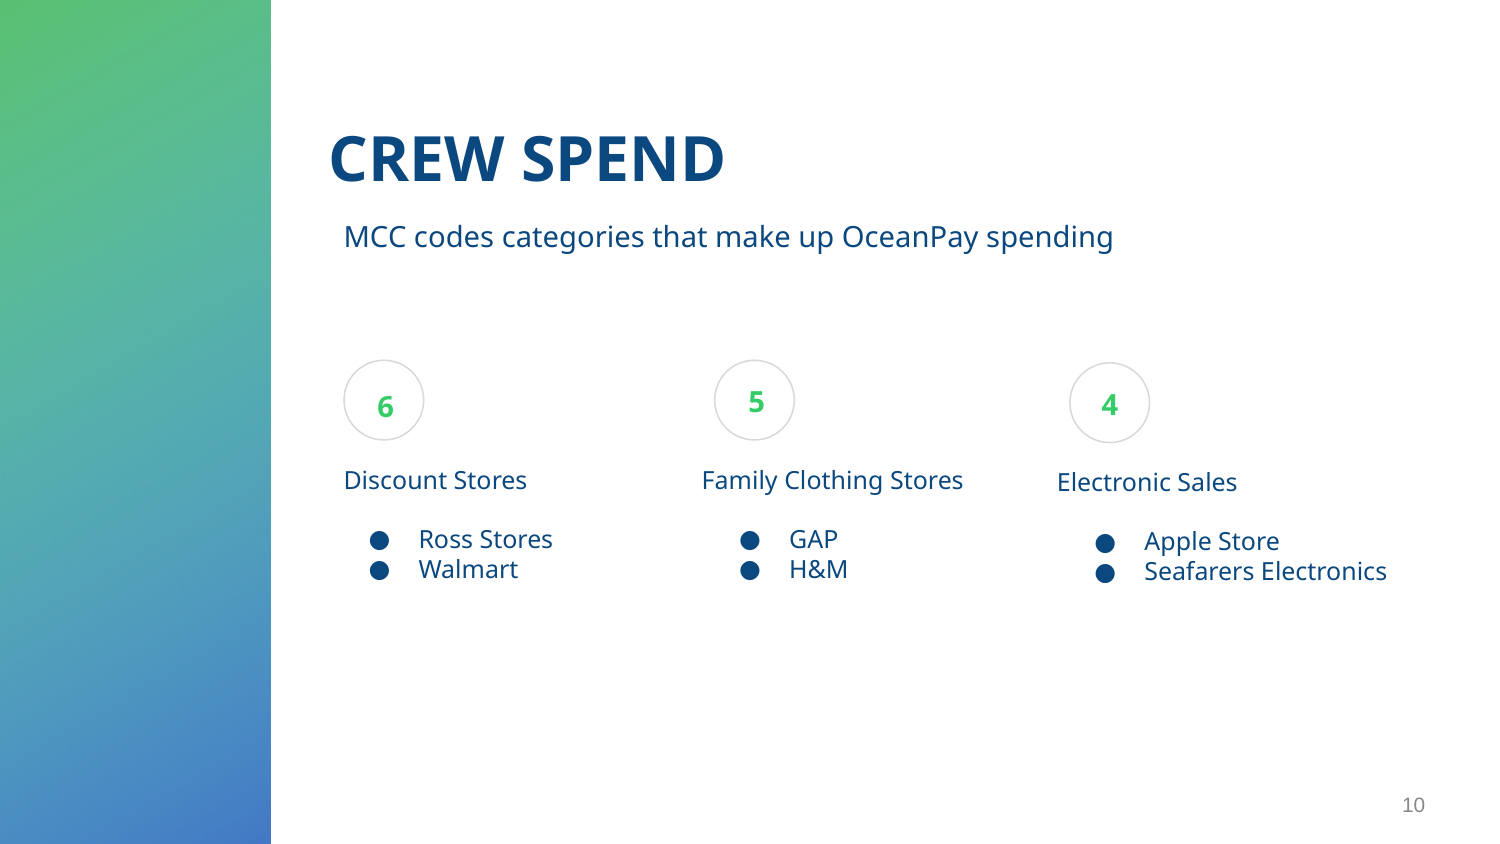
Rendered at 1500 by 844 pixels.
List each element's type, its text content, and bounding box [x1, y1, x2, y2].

text_box Electronic Sales [1041, 451, 1305, 511]
text_box Apple Store Seafarers Electronics [1054, 510, 1425, 758]
text_box 4 [1086, 379, 1134, 429]
text_box [1069, 362, 1150, 443]
text_box MCC codes categories that make up OceanPay spending [328, 202, 1190, 301]
text_box Discount Stores [328, 449, 592, 508]
text_box Family Clothing Stores [686, 449, 994, 509]
text_box GAP H&M [699, 508, 1054, 755]
slide_number 9 [1323, 795, 1425, 814]
text_box [343, 360, 424, 440]
title CREW SPEND [328, 39, 1308, 349]
text_box 5 [733, 375, 781, 426]
picture [0, 0, 271, 844]
text_box [714, 360, 795, 440]
text_box 6 [362, 381, 410, 431]
text_box Ross Stores Walmart [328, 508, 699, 755]
